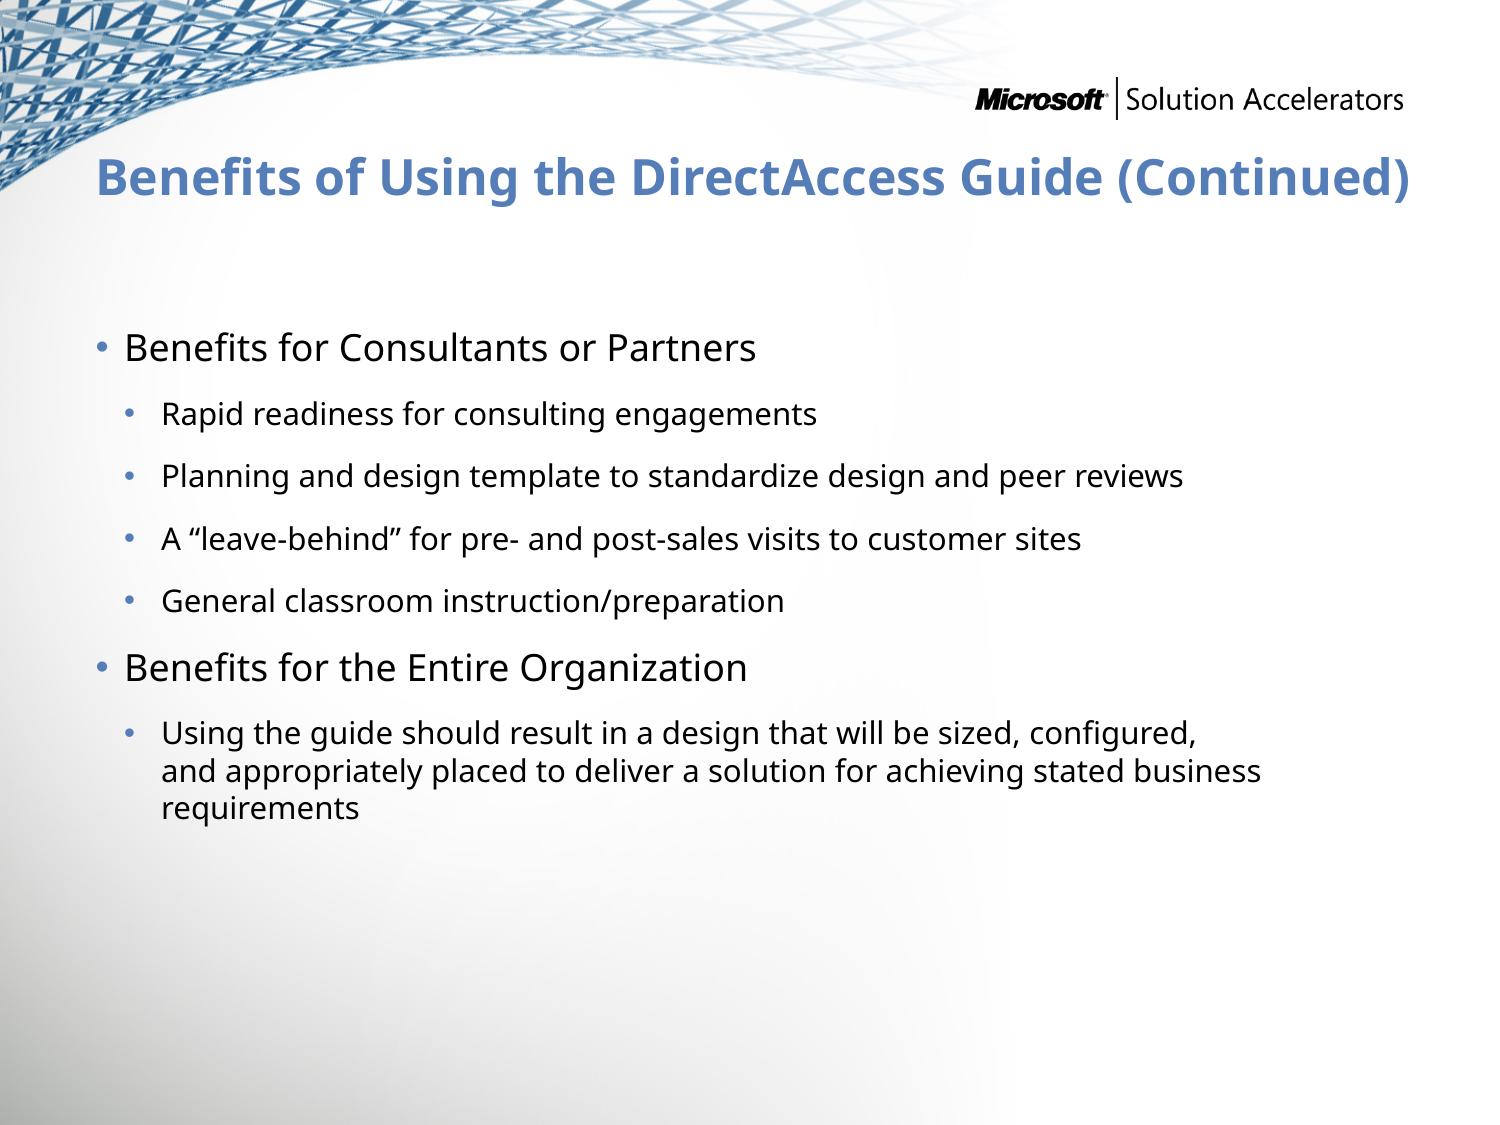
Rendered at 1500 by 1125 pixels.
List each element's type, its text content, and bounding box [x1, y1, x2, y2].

picture [0, 0, 1500, 1125]
title Benefits of Using the DirectAccess Guide (Continued) [88, 138, 1439, 275]
list Benefits for Consultants or Partners Rapid readiness for consulting engagements Planning and design template to standardize design and peer reviews A “leave-behind” for pre- and post-sales visits to customer sites General classroom instruction/preparation Benefits for the Entire Organization Using the guide should result in a design that will be sized, configured, and appropriately placed to deliver a solution for achieving stated business requirements [88, 316, 1439, 1013]
